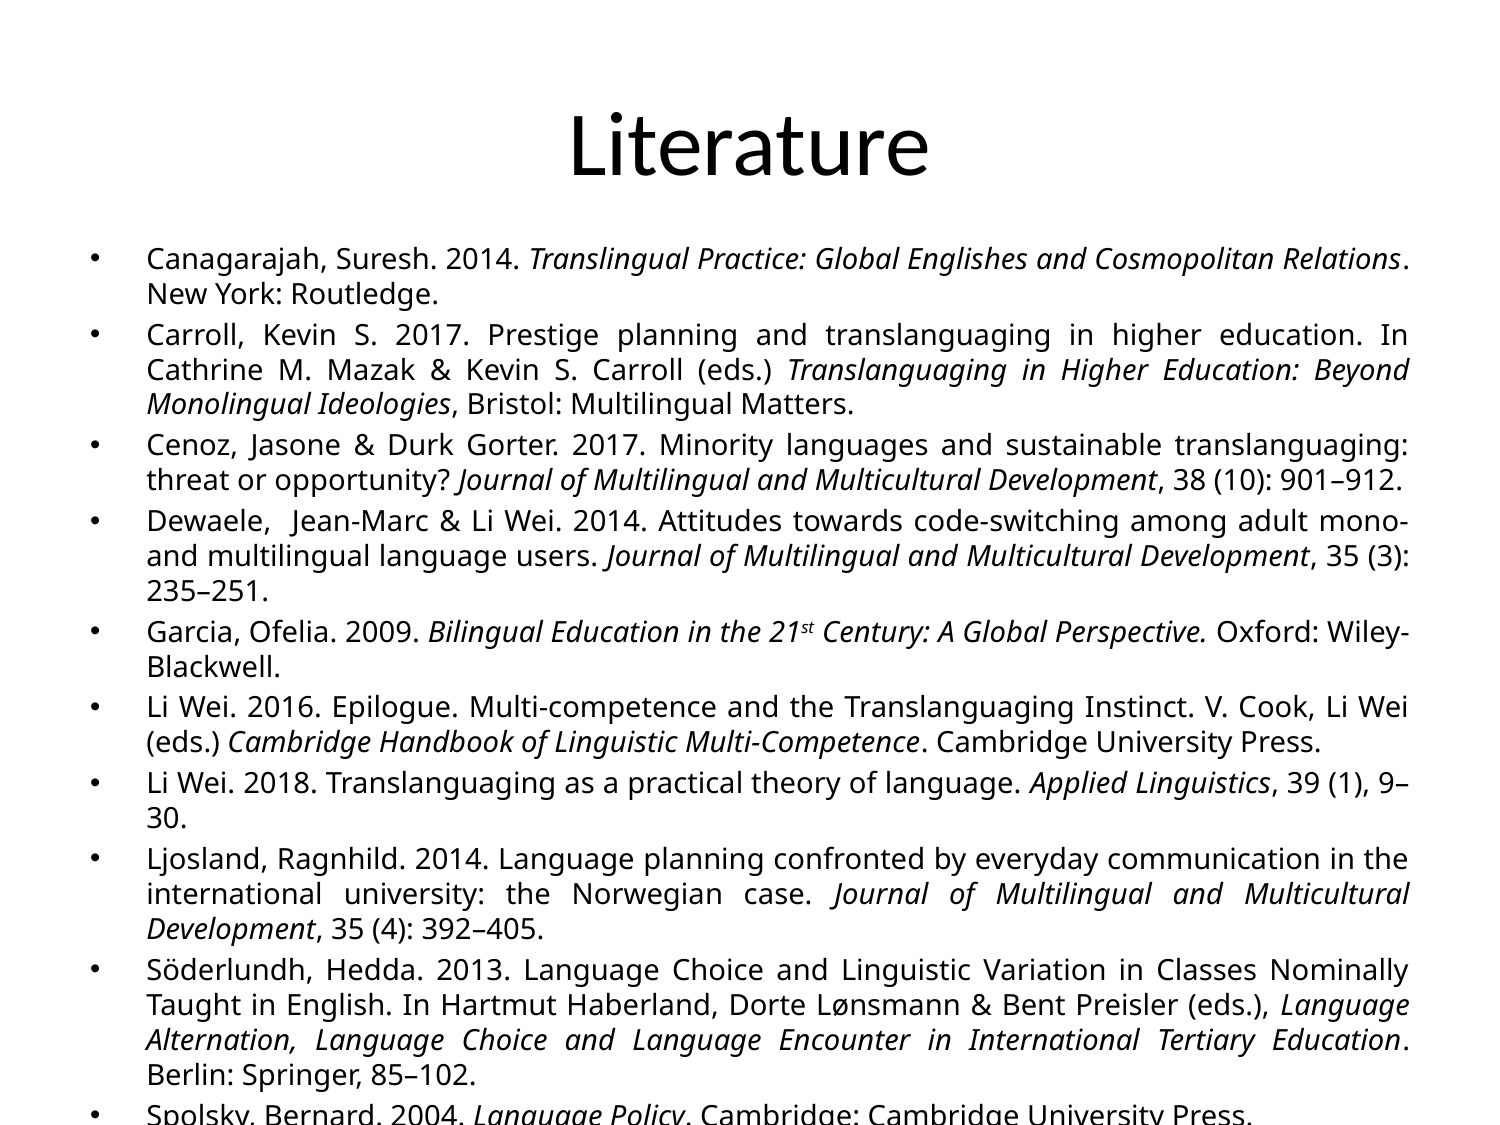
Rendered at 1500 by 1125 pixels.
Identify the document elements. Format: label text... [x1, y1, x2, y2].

title Literature [75, 45, 1425, 232]
list Canagarajah, Suresh. 2014. Translingual Practice: Global Englishes and Cosmopolitan Relations. New York: Routledge. Carroll, Kevin S. 2017. Prestige planning and translanguaging in higher education. In Cathrine M. Mazak & Kevin S. Carroll (eds.) Translanguaging in Higher Education: Beyond Monolingual Ideologies, Bristol: Multilingual Matters. Cenoz, Jasone & Durk Gorter. 2017. Minority languages and sustainable translanguaging: threat or opportunity? Journal of Multilingual and Multicultural Development, 38 (10): 901–912. Dewaele, Jean-Marc & Li Wei. 2014. Attitudes towards code-switching among adult mono- and multilingual language users. Journal of Multilingual and Multicultural Development, 35 (3): 235–251. Garcia, Ofelia. 2009. Bilingual Education in the 21st Century: A Global Perspective. Oxford: Wiley-Blackwell. Li Wei. 2016. Epilogue. Multi-competence and the Translanguaging Instinct. V. Cook, Li Wei (eds.) Cambridge Handbook of Linguistic Multi-Competence. Cambridge University Press. Li Wei. 2018. Translanguaging as a practical theory of language. Applied Linguistics, 39 (1), 9–30. Ljosland, Ragnhild. 2014. Language planning confronted by everyday communication in the international university: the Norwegian case. Journal of Multilingual and Multicultural Development, 35 (4): 392–405. Söderlundh, Hedda. 2013. Language Choice and Linguistic Variation in Classes Nominally Taught in English. In Hartmut Haberland, Dorte Lønsmann & Bent Preisler (eds.), Language Alternation, Language Choice and Language Encounter in International Tertiary Education. Berlin: Springer, 85–102. Spolsky, Bernard. 2004. Language Policy. Cambridge: Cambridge University Press. [75, 232, 1425, 1005]
